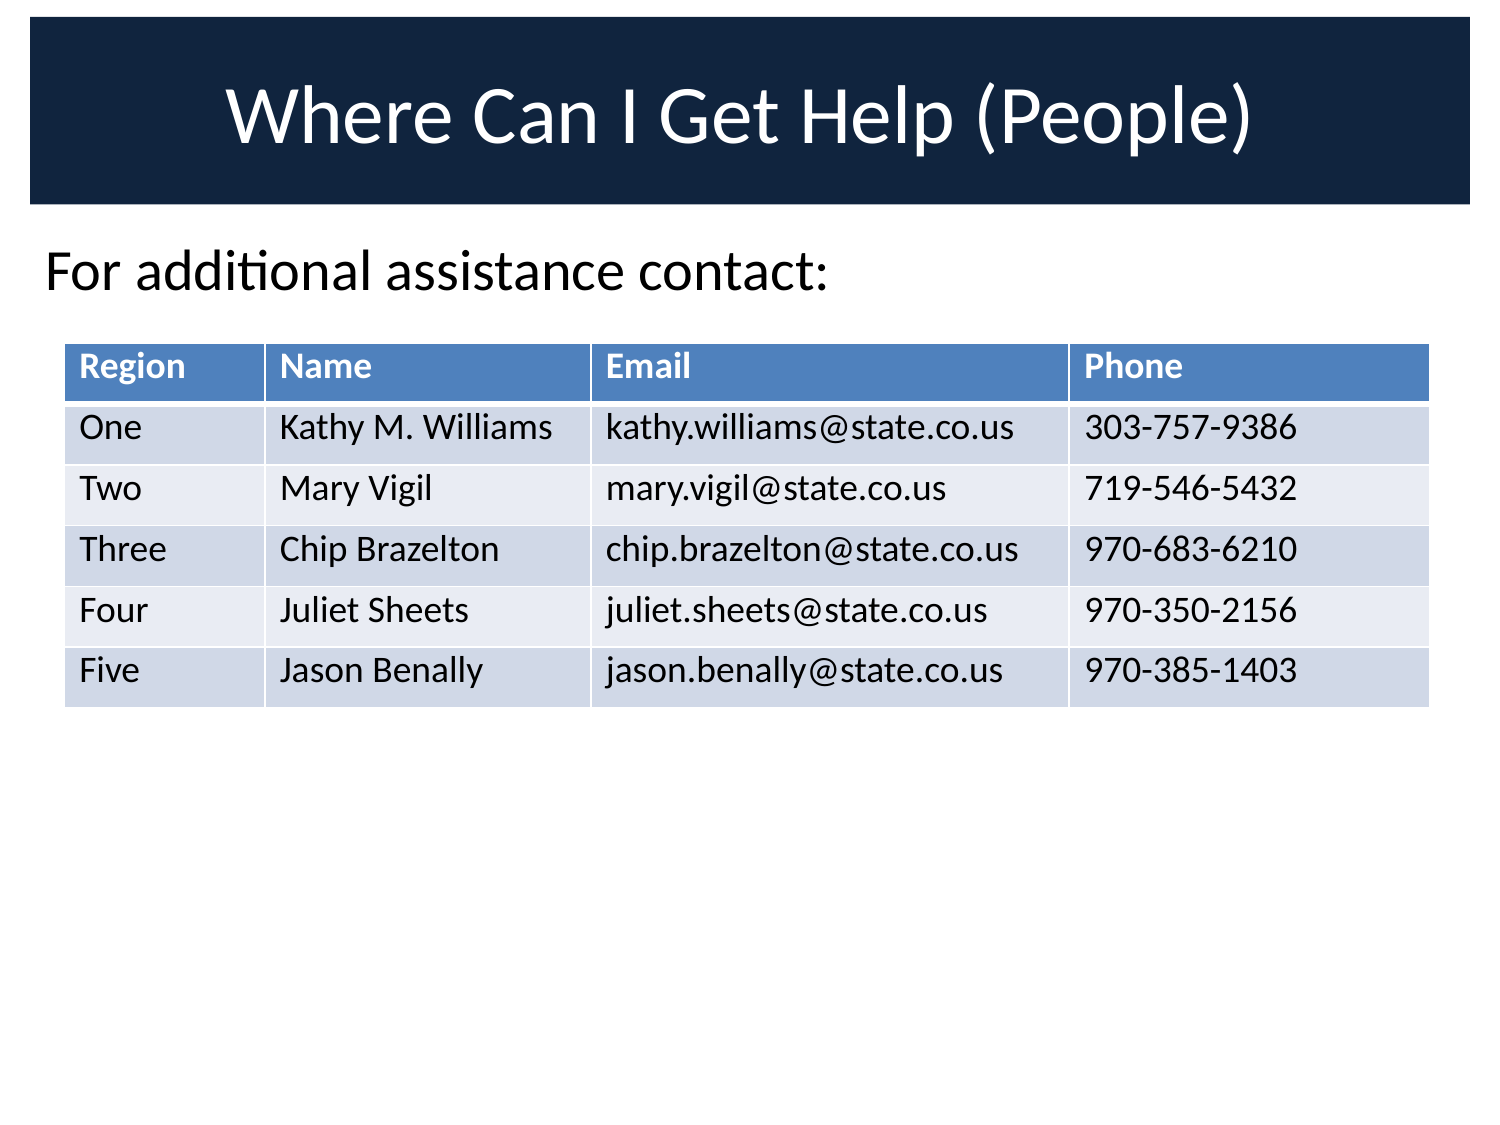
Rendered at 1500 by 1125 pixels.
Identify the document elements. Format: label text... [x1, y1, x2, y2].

table_cell 303-757-9386 [1070, 407, 1429, 464]
table_cell 970-385-1403 [1070, 648, 1429, 707]
table_cell Three [65, 526, 264, 586]
table_cell Two [65, 466, 264, 525]
table_header Email [592, 344, 1068, 401]
table_cell One [65, 407, 264, 464]
table_header Region [65, 344, 264, 401]
table_cell 970-350-2156 [1070, 587, 1429, 646]
table_cell juliet.sheets@state.co.us [592, 587, 1068, 646]
table_header Name [266, 344, 590, 401]
table_cell 719-546-5432 [1070, 466, 1429, 525]
list For additional assistance contact: [29, 224, 1471, 1036]
table_header Phone [1070, 344, 1429, 401]
table_cell kathy.williams@state.co.us [592, 407, 1068, 464]
title Where Can I Get Help (People) [29, 16, 1471, 205]
table_cell Four [65, 587, 264, 646]
table_cell Five [65, 648, 264, 707]
table_cell jason.benally@state.co.us [592, 648, 1068, 707]
table_cell Chip Brazelton [266, 526, 590, 586]
table_cell Juliet Sheets [266, 587, 590, 646]
table_cell Mary Vigil [266, 466, 590, 525]
table_cell Jason Benally [266, 648, 590, 707]
table_cell chip.brazelton@state.co.us [592, 526, 1068, 586]
table_cell mary.vigil@state.co.us [592, 466, 1068, 525]
table_cell 970-683-6210 [1070, 526, 1429, 586]
table_cell Kathy M. Williams [266, 407, 590, 464]
